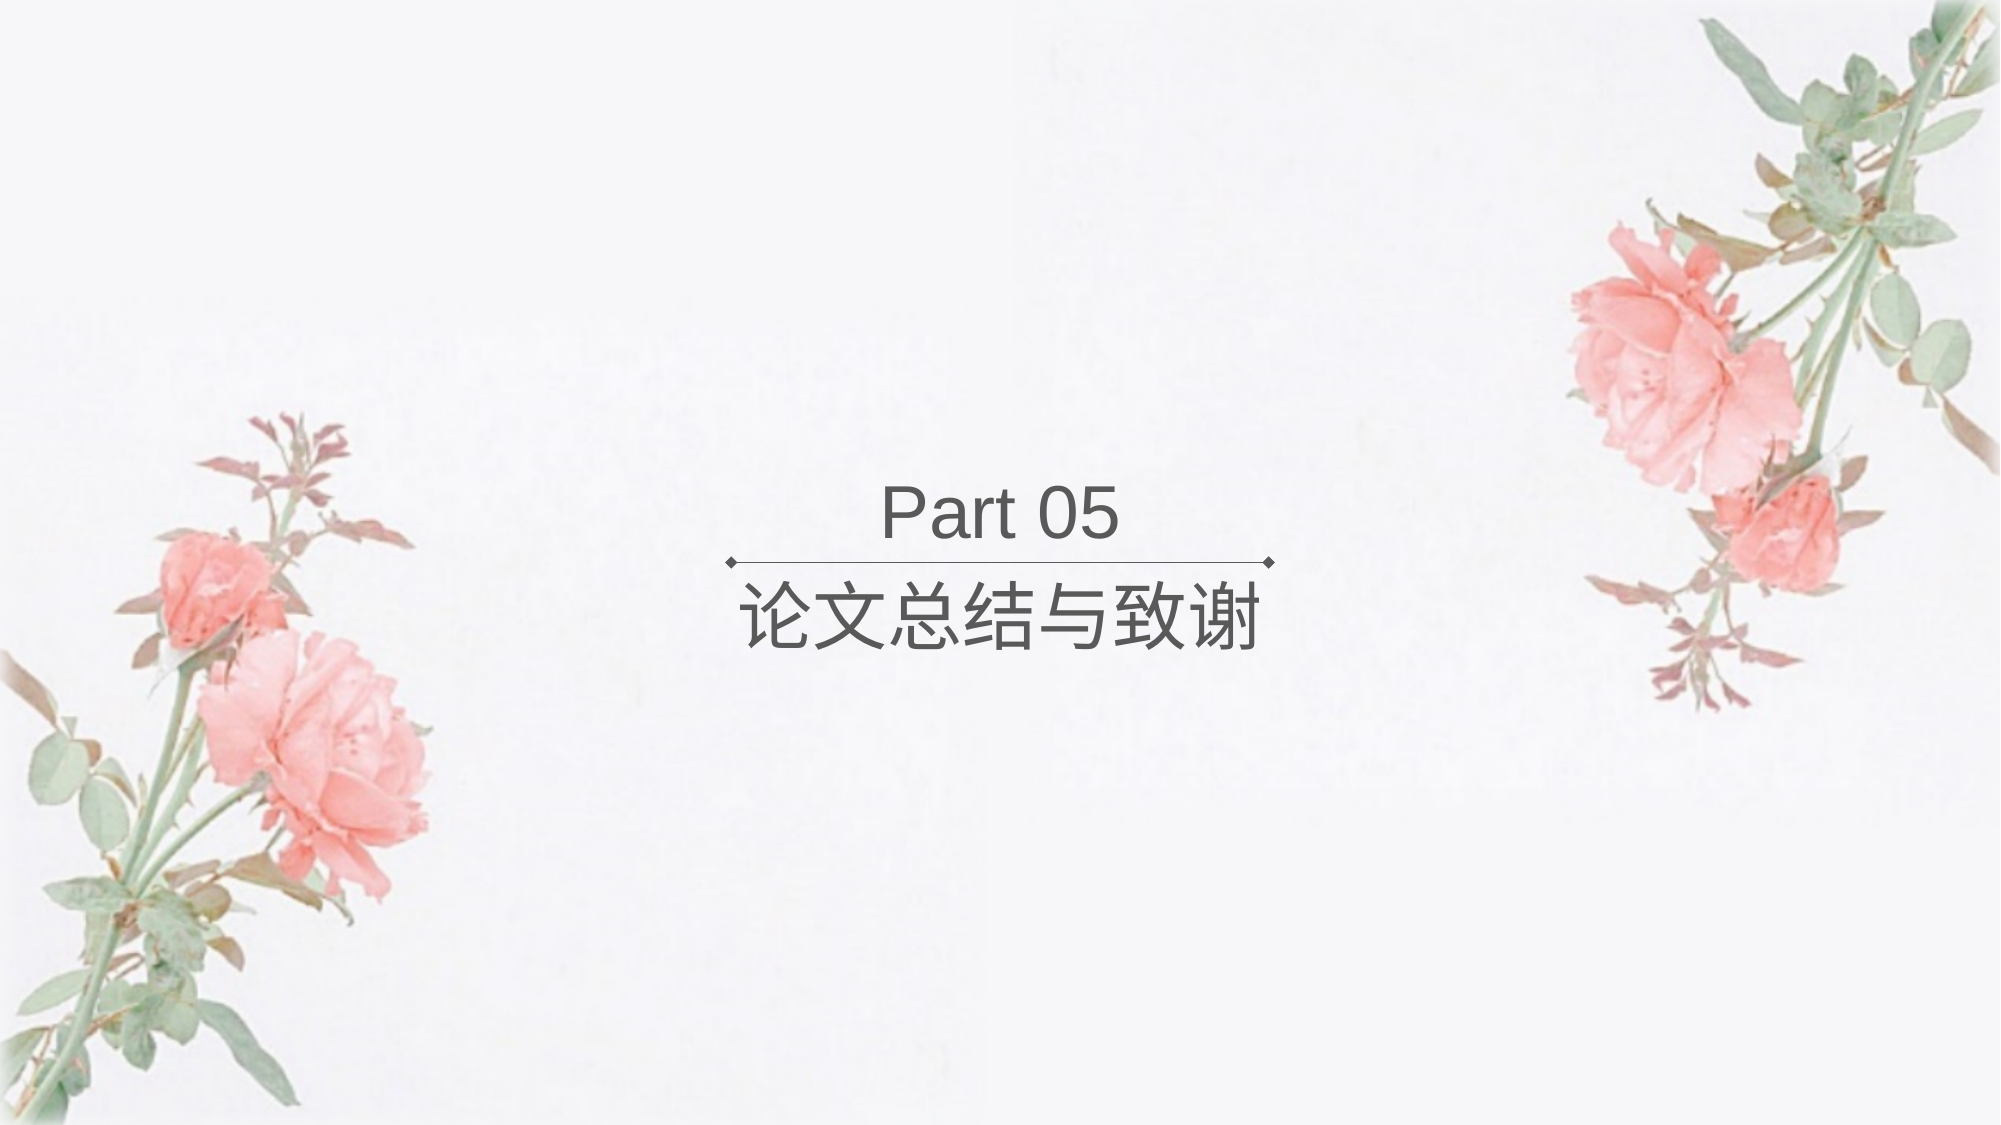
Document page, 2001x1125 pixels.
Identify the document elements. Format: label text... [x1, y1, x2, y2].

text_box 论文总结与致谢 [685, 562, 1315, 668]
text_box Part 05 [806, 456, 1194, 562]
picture [20, 330, 954, 1108]
picture [1047, 17, 1980, 795]
